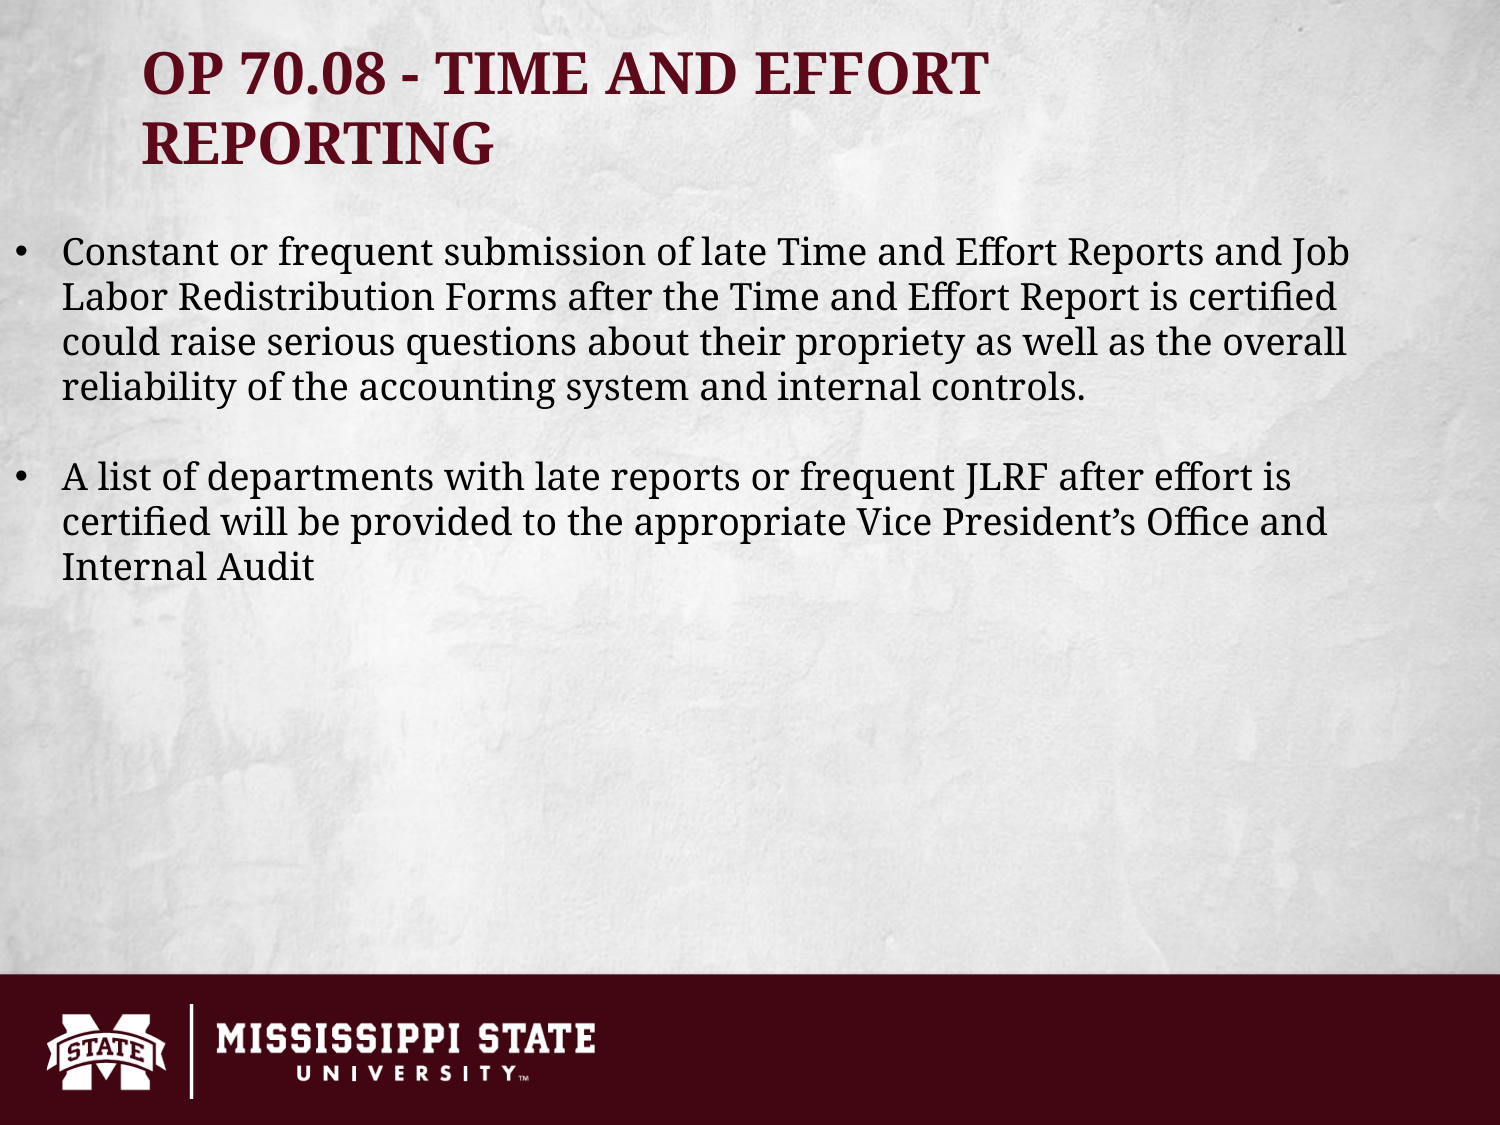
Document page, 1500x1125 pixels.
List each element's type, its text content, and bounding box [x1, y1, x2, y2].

text_box Constant or frequent submission of late Time and Effort Reports and Job Labor Redistribution Forms after the Time and Effort Report is certified could raise serious questions about their propriety as well as the overall reliability of the accounting system and internal controls. A list of departments with late reports or frequent JLRF after effort is certified will be provided to the appropriate Vice President’s Office and Internal Audit [0, 220, 1451, 596]
text_box OP 70.08 - TIME AND EFFORT REPORTING [126, 28, 1374, 184]
